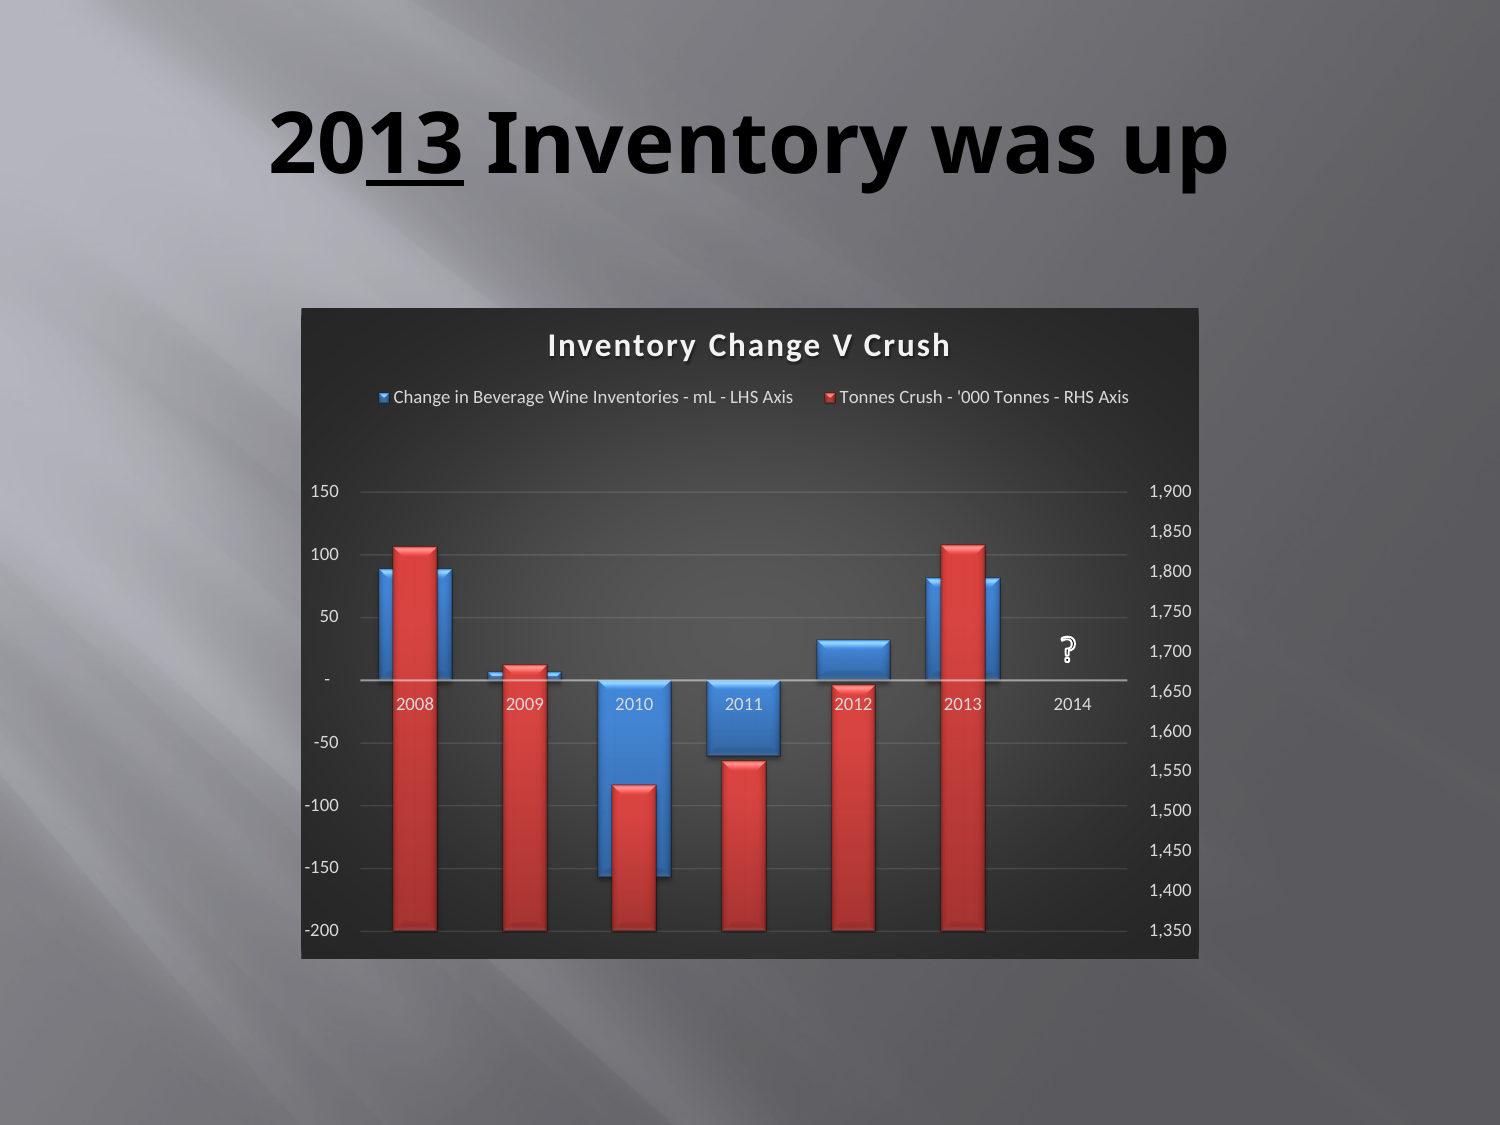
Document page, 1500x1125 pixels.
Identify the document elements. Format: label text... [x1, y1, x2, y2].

title 2013 Inventory was up [75, 45, 1425, 233]
picture [300, 308, 1199, 959]
